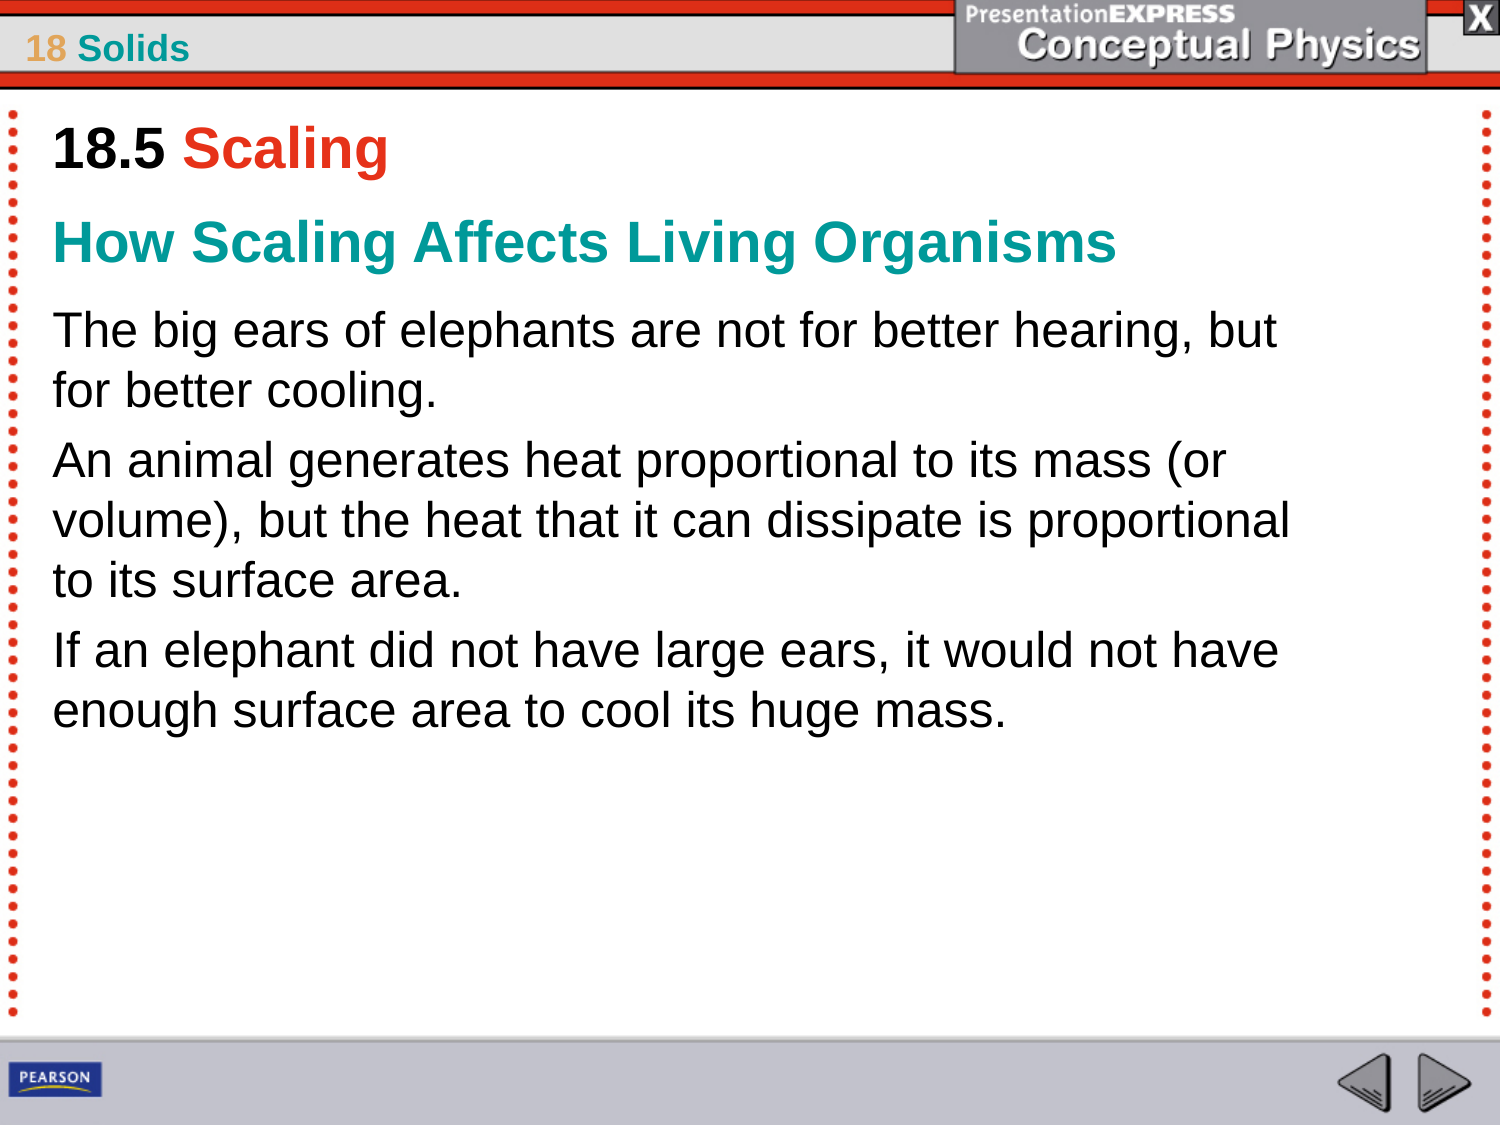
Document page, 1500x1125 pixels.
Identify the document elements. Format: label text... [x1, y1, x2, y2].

picture [0, 0, 1500, 1125]
text_box The big ears of elephants are not for better hearing, but for better cooling. An animal generates heat proportional to its mass (or volume), but the heat that it can dissipate is proportional to its surface area. If an elephant did not have large ears, it would not have enough surface area to cool its huge mass. [37, 289, 1350, 749]
list How Scaling Affects Living Organisms [37, 196, 1450, 282]
text_box 18.5 Scaling [37, 102, 1463, 188]
